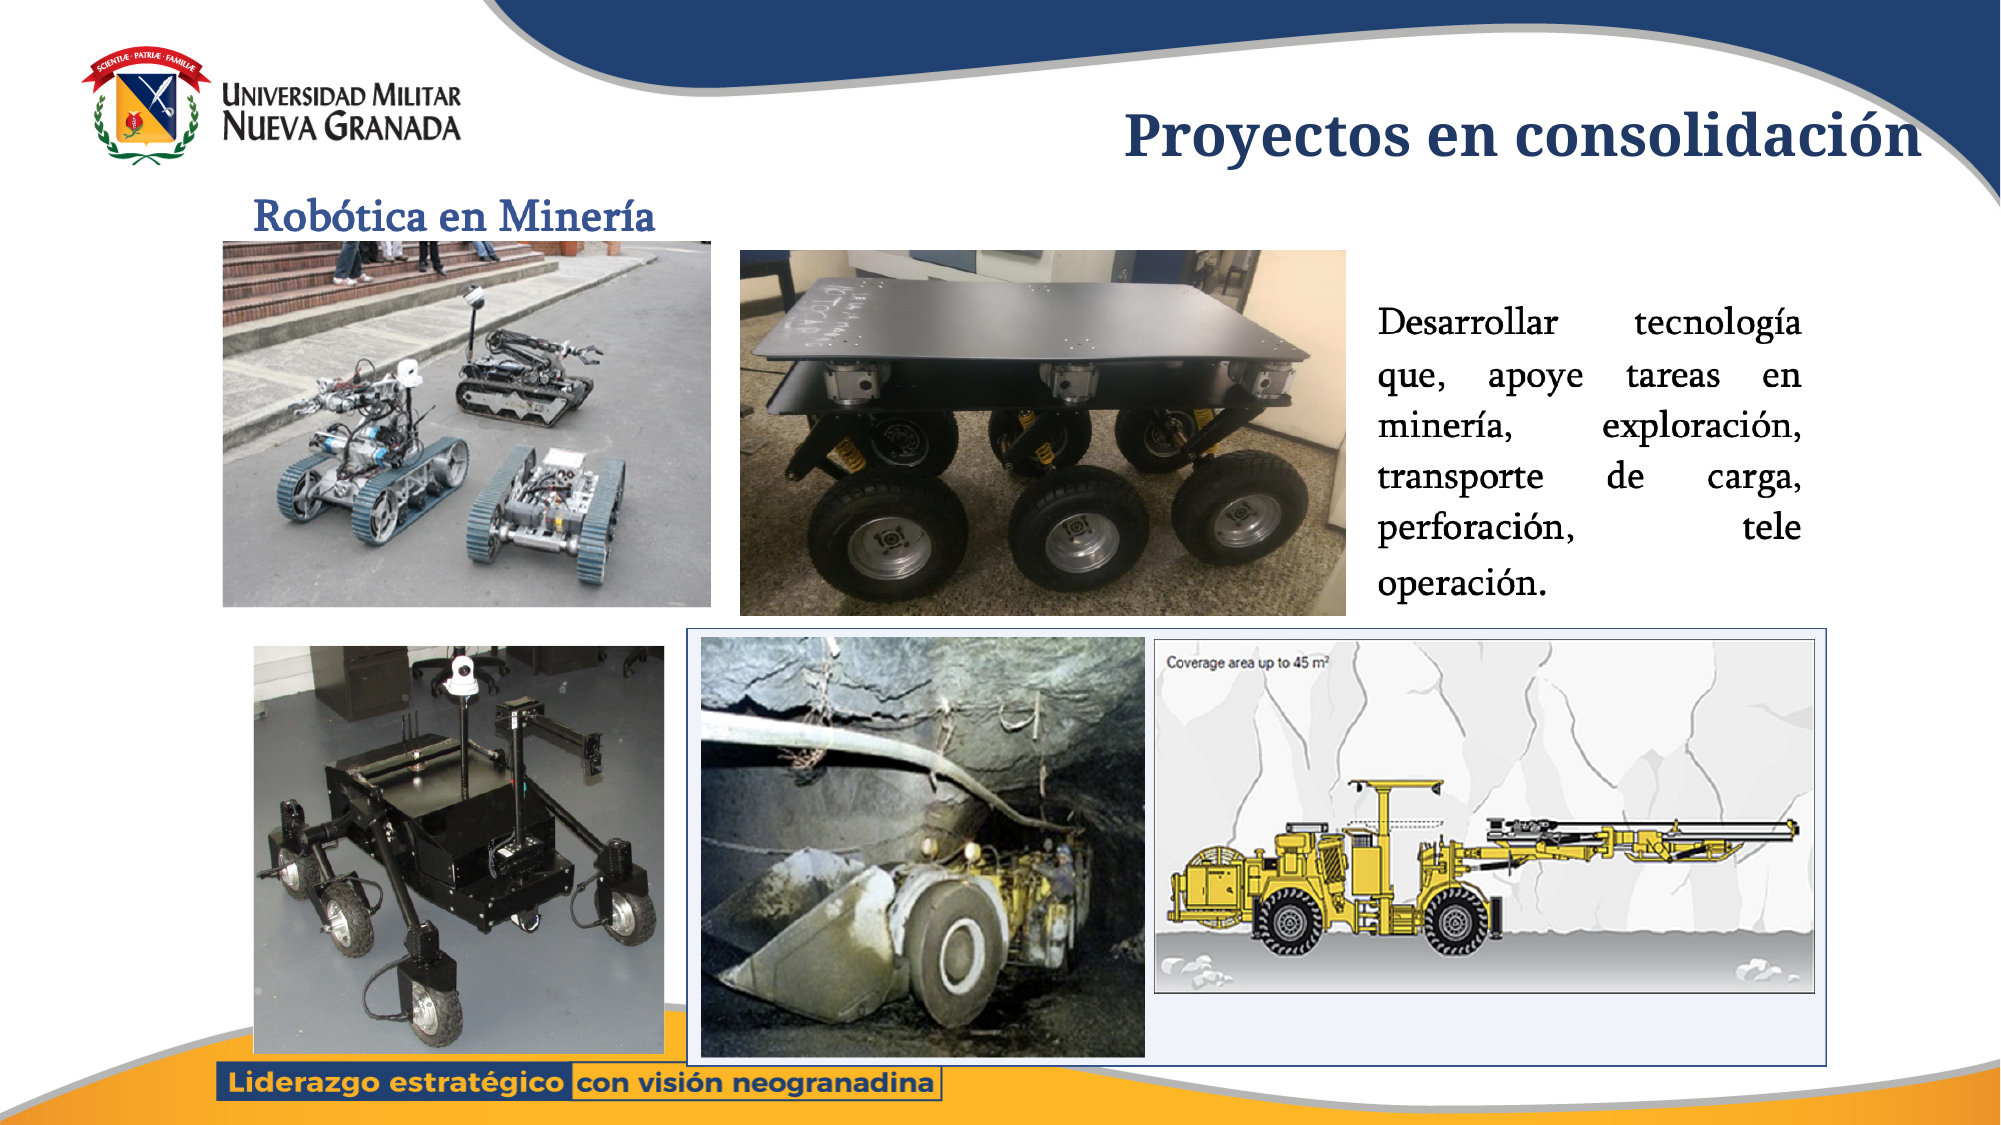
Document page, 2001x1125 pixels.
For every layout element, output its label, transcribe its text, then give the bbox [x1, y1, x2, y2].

title Proyectos en consolidación [1047, 84, 2000, 191]
picture [0, 0, 2001, 1125]
